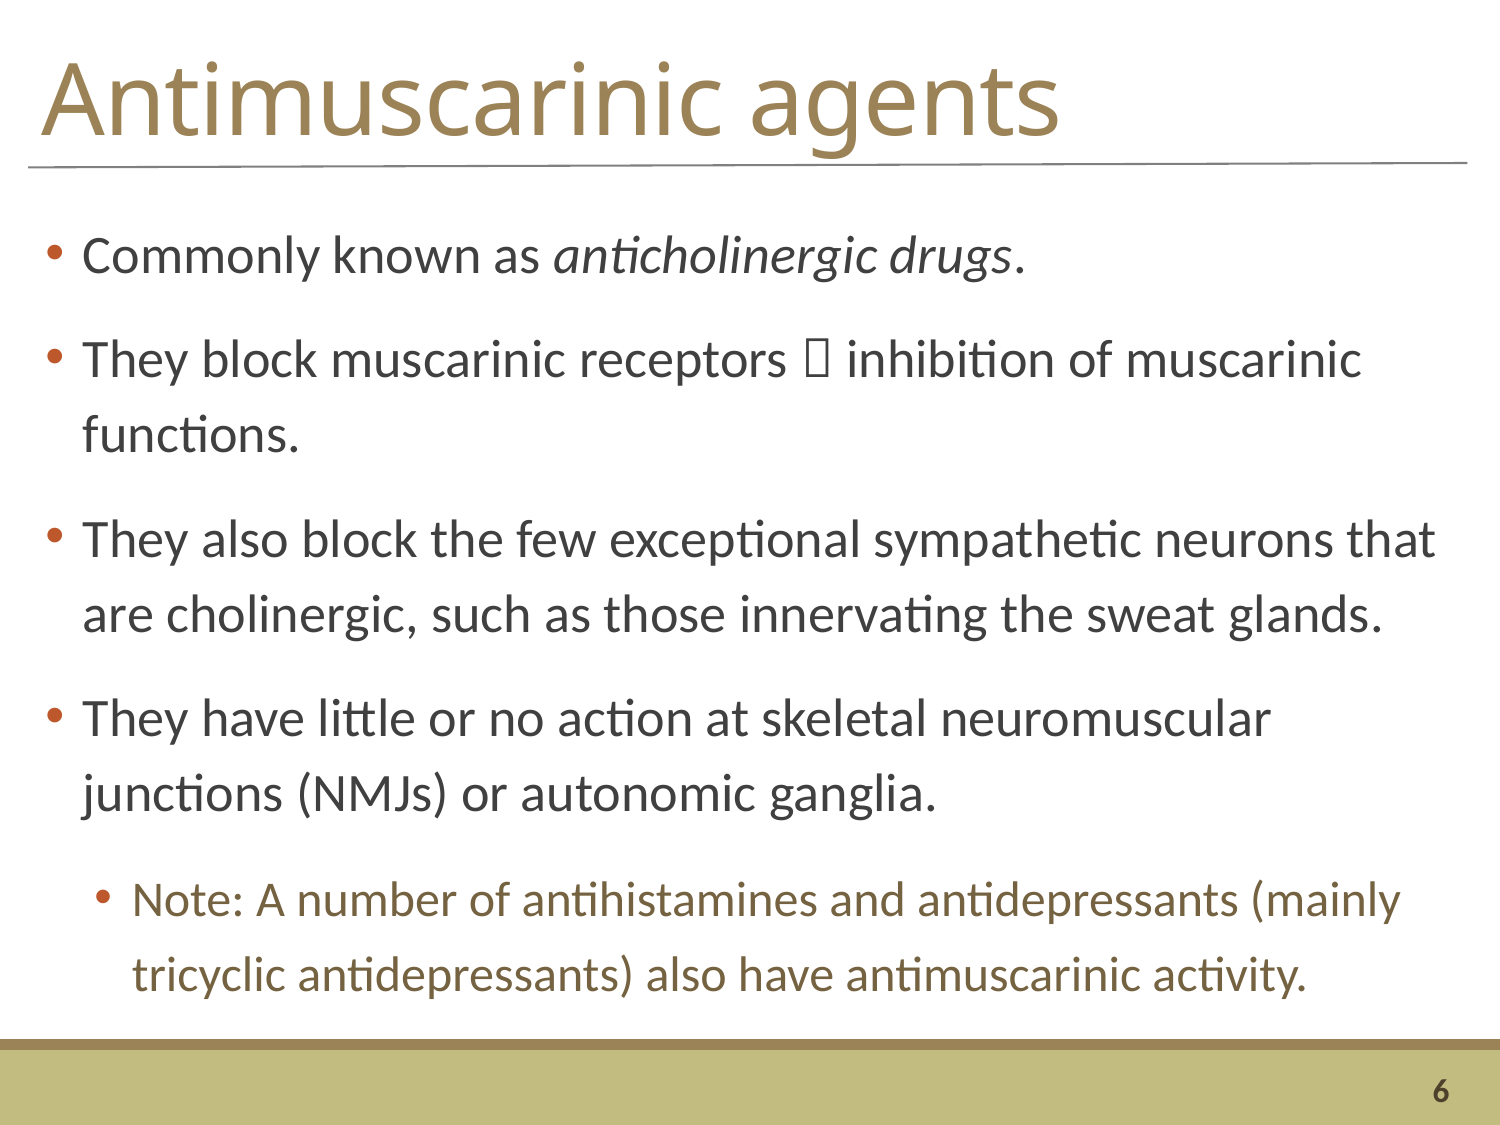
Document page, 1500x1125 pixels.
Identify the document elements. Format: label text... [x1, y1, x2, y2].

title Antimuscarinic agents [26, 27, 1468, 163]
slide_number 6 [1302, 1059, 1465, 1120]
list Commonly known as anticholinergic drugs. They block muscarinic receptors  inhibition of muscarinic functions. They also block the few exceptional sympathetic neurons that are cholinergic, such as those innervating the sweat glands. They have little or no action at skeletal neuromuscular junctions (NMJs) or autonomic ganglia. Note: A number of antihistamines and antidepressants (mainly tricyclic antidepressants) also have antimuscarinic activity. [36, 202, 1461, 1051]
